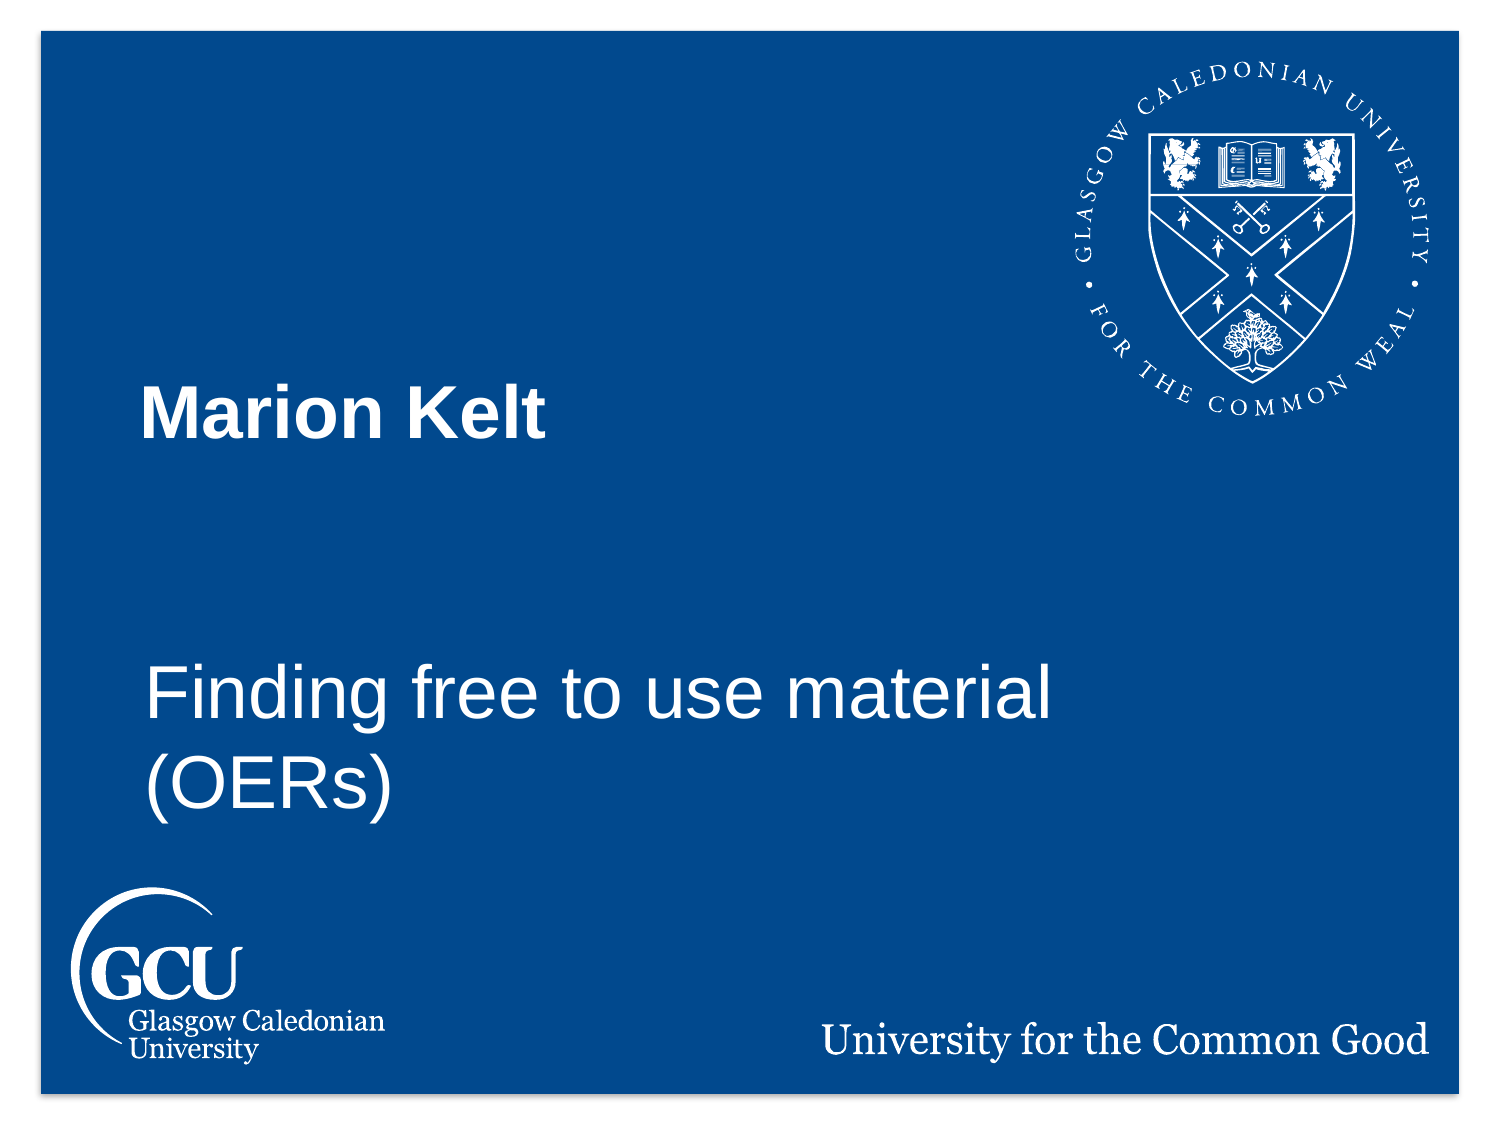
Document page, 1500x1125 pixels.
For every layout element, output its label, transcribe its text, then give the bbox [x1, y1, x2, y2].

list Marion Kelt [124, 355, 1070, 462]
list Finding free to use material (OERs) [129, 636, 1282, 834]
